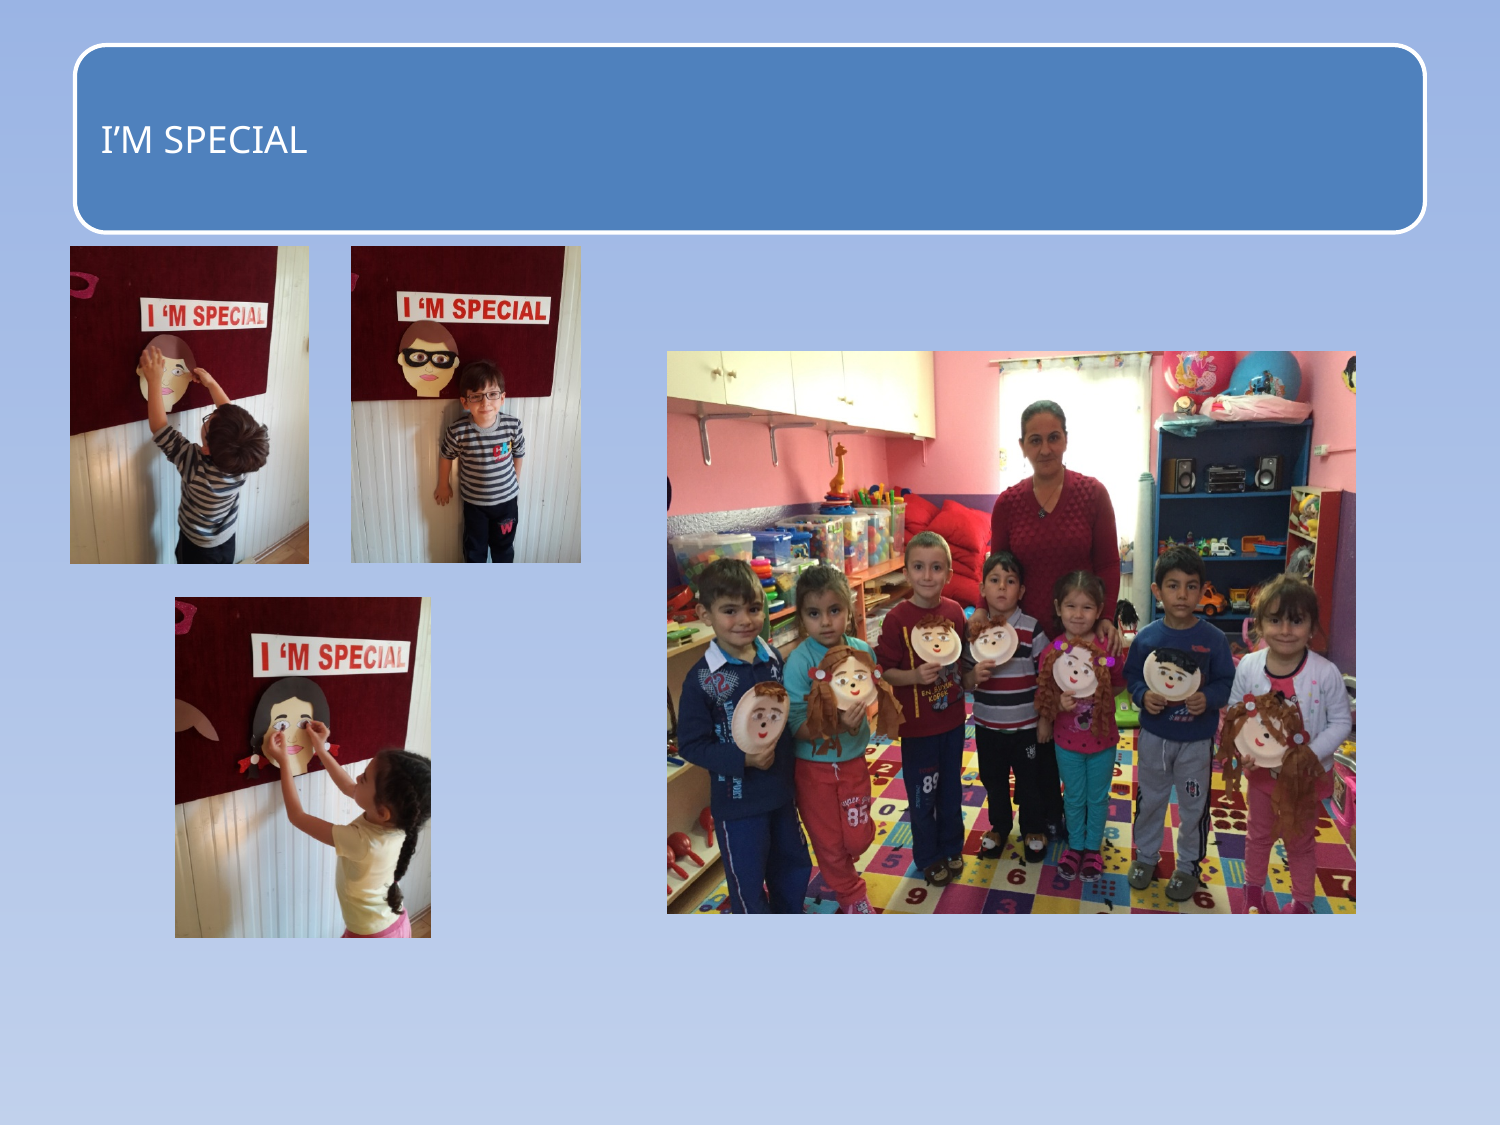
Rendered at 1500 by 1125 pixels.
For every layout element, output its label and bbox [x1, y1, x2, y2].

text_box [74, 44, 1426, 233]
picture [175, 597, 431, 938]
picture [70, 245, 309, 564]
picture [351, 245, 582, 563]
picture [667, 351, 1356, 915]
